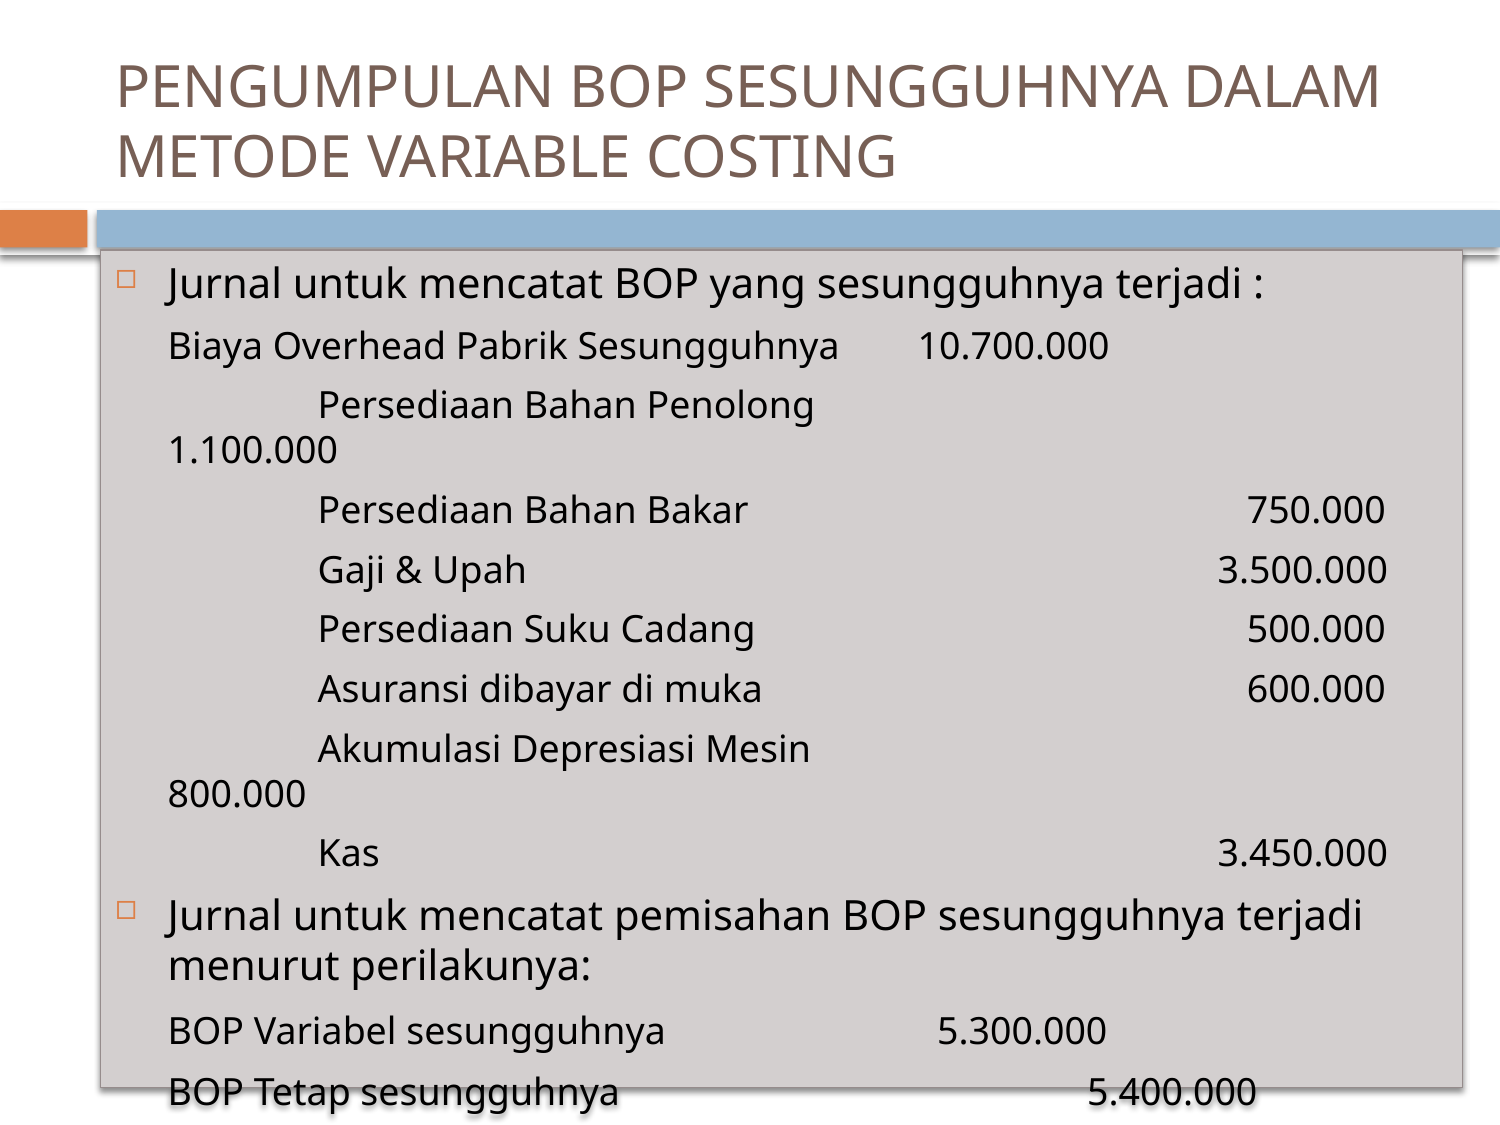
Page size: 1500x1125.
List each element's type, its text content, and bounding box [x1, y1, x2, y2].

list Jurnal untuk mencatat BOP yang sesungguhnya terjadi : Biaya Overhead Pabrik Sesungguhnya 10.700.000 Persediaan Bahan Penolong 1.100.000 Persediaan Bahan Bakar 750.000 Gaji & Upah 3.500.000 Persediaan Suku Cadang 500.000 Asuransi dibayar di muka 600.000 Akumulasi Depresiasi Mesin 800.000 Kas 3.450.000 Jurnal untuk mencatat pemisahan BOP sesungguhnya terjadi menurut perilakunya: BOP Variabel sesungguhnya 5.300.000 BOP Tetap sesungguhnya 5.400.000 Biaya Overhead Pabrik Sesungguhnya 10.700.000 [100, 249, 1463, 1088]
title PENGUMPULAN BOP SESUNGGUHNYA DALAM METODE VARIABLE COSTING [100, 37, 1438, 200]
